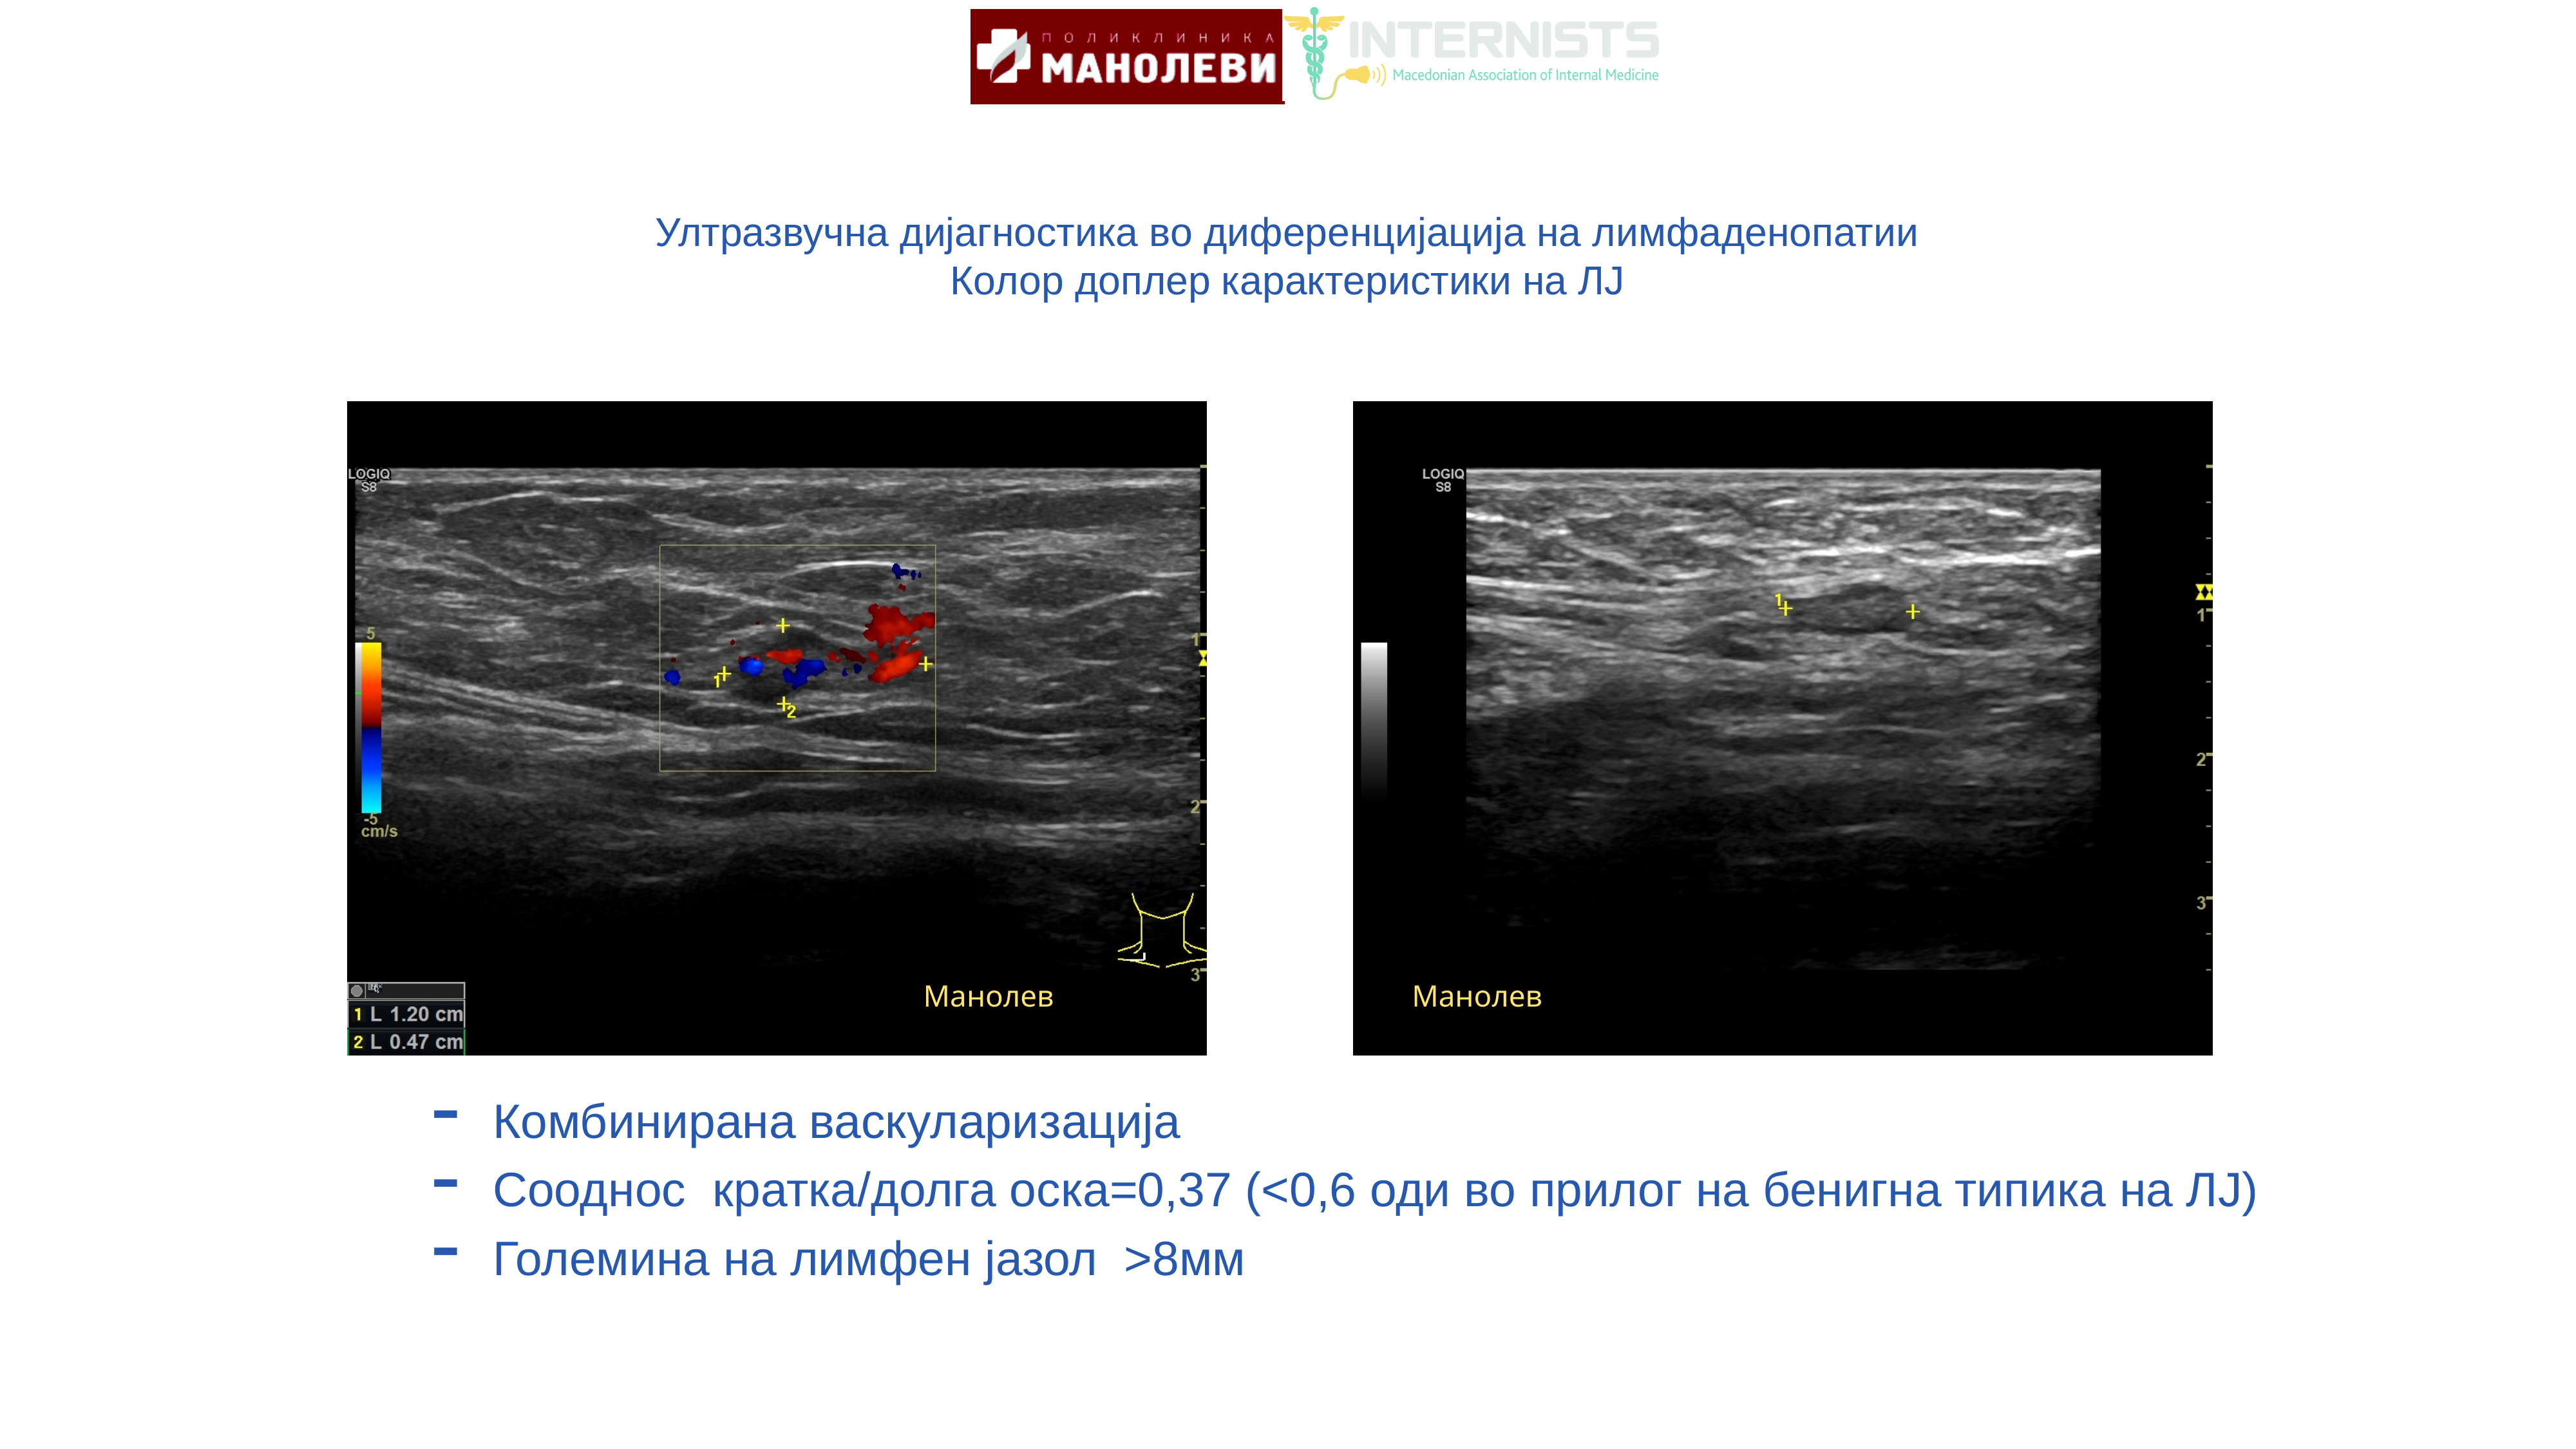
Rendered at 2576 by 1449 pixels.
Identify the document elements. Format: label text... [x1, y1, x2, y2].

text_box Комбинирана васкуларизација Сооднос кратка/долга оска=0,37 (<0,6 оди во прилог на бенигна типика на ЛЈ) Големина на лимфен јазол >8мм [397, 1082, 2324, 1293]
picture [971, 6, 1672, 104]
text_box Ултразвучна дијагностика во диференцијација на лимфаденопатии Колор доплер карактеристики на ЛЈ [603, 198, 1973, 310]
picture [1353, 401, 2213, 1056]
picture [346, 401, 1207, 1056]
